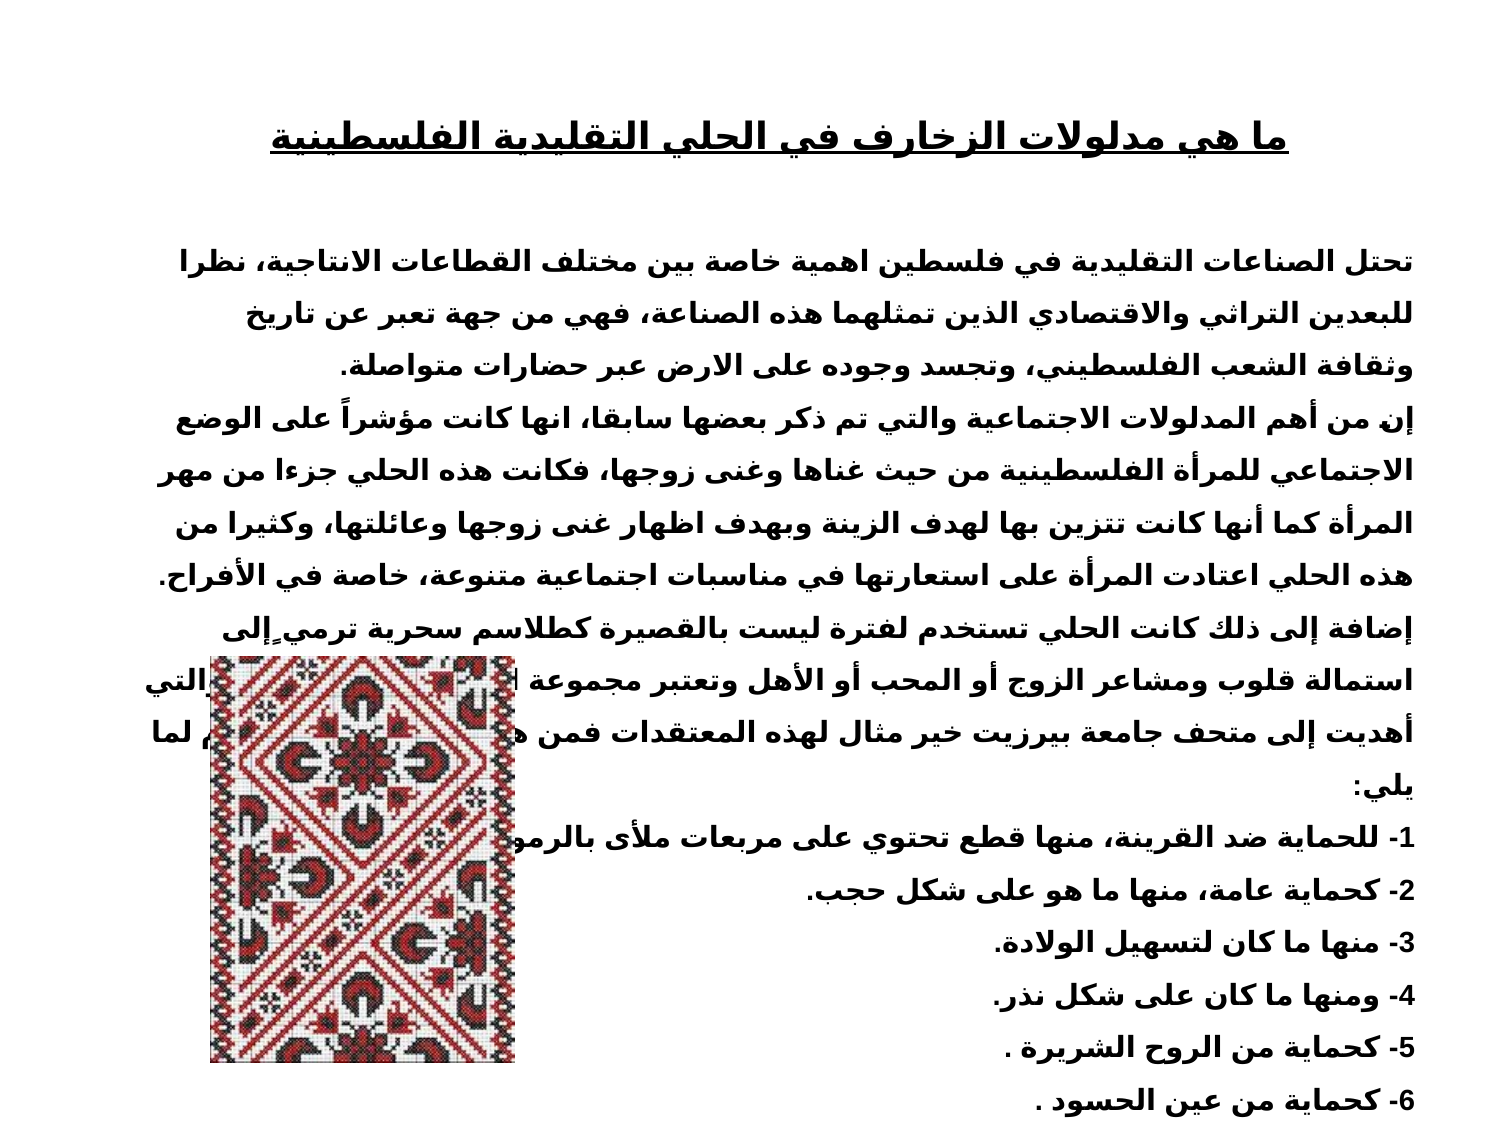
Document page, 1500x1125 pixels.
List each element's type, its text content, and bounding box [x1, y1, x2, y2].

text_box ما هي مدلولات الزخارف في الحلي التقليدية الفلسطينية تحتل الصناعات التقليدية في فلسطين اهمية خاصة بين مختلف القطاعات الانتاجية، نظرا للبعدين التراثي والاقتصادي الذين تمثلهما هذه الصناعة، فهي من جهة تعبر عن تاريخ وثقافة الشعب الفلسطيني، وتجسد وجوده على الارض عبر حضارات متواصلة. إن من أهم المدلولات الاجتماعية والتي تم ذكر بعضها سابقا، انها كانت مؤشراً على الوضع الاجتماعي للمرأة الفلسطينية من حيث غناها وغنى زوجها، فكانت هذه الحلي جزءا من مهر المرأة كما أنها كانت تتزين بها لهدف الزينة وبهدف اظهار غنى زوجها وعائلتها، وكثيرا من هذه الحلي اعتادت المرأة على استعارتها في مناسبات اجتماعية متنوعة، خاصة في الأفراح. إضافة إلى ذلك كانت الحلي تستخدم لفترة ليست بالقصيرة كطلاسم سحرية ترمي ٍإلى استمالة قلوب ومشاعر الزوج أو المحب أو الأهل وتعتبر مجموعة الدكتور توفيق كنعان والتي أهديت إلى متحف جامعة بيرزيت خير مثال لهذه المعتقدات فمن هذه الحلي كان يستخدم لما يلي: 1- للحماية ضد القرينة، منها قطع تحتوي على مربعات ملأى بالرموز السحرية. 2- كحماية عامة، منها ما هو على شكل حجب. 3- منها ما كان لتسهيل الولادة. 4- ومنها ما كان على شكل نذر. 5- كحماية من الروح الشريرة . 6- كحماية من عين الحسود . 7- منها ما كان يستعمل كنذر . 8- كحماية للأطفال ضد القرينة والجن. [128, 81, 1430, 1125]
picture [210, 656, 515, 1063]
